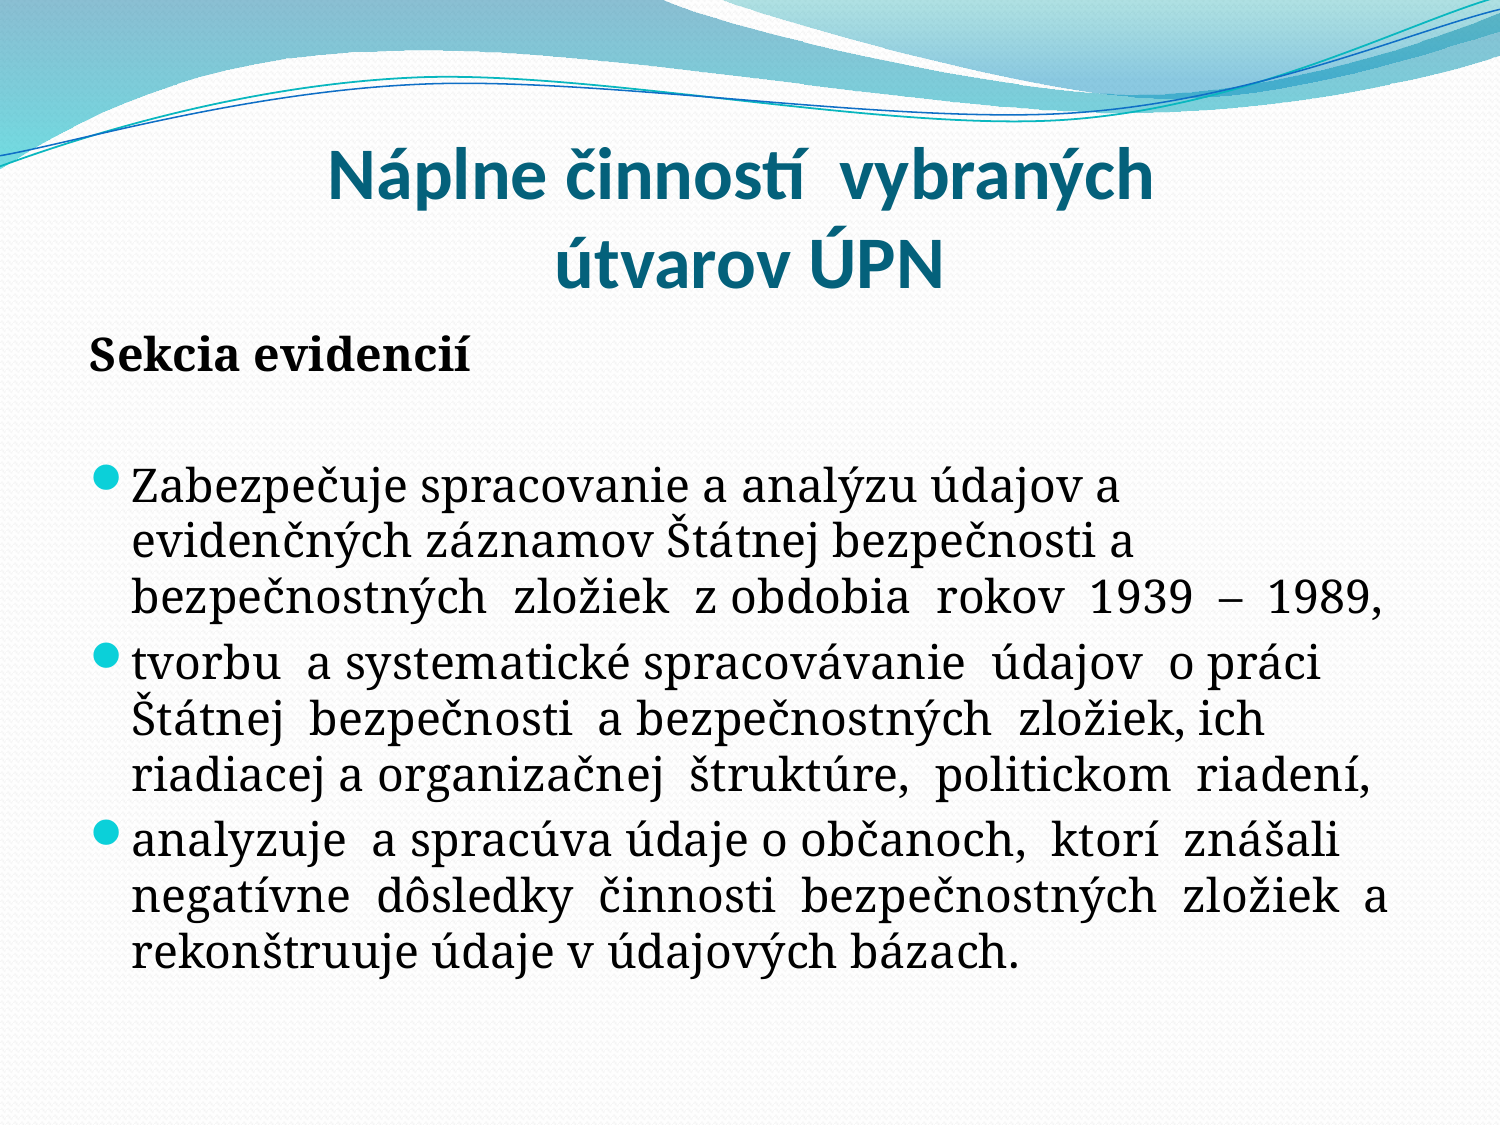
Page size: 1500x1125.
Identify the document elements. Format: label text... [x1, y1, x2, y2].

title Náplne činností vybraných útvarov ÚPN [75, 115, 1425, 303]
list Sekcia evidencií Zabezpečuje spracovanie a analýzu údajov a evidenčných záznamov Štátnej bezpečnosti a bezpečnostných zložiek z obdobia rokov 1939 – 1989, tvorbu a systematické spracovávanie údajov o práci Štátnej bezpečnosti a bezpečnostných zložiek, ich riadiacej a organizačnej štruktúre, politickom riadení, analyzuje a spracúva údaje o občanoch, ktorí znášali negatívne dôsledky činnosti bezpečnostných zložiek a rekonštruuje údaje v údajových bázach. [75, 317, 1425, 1038]
